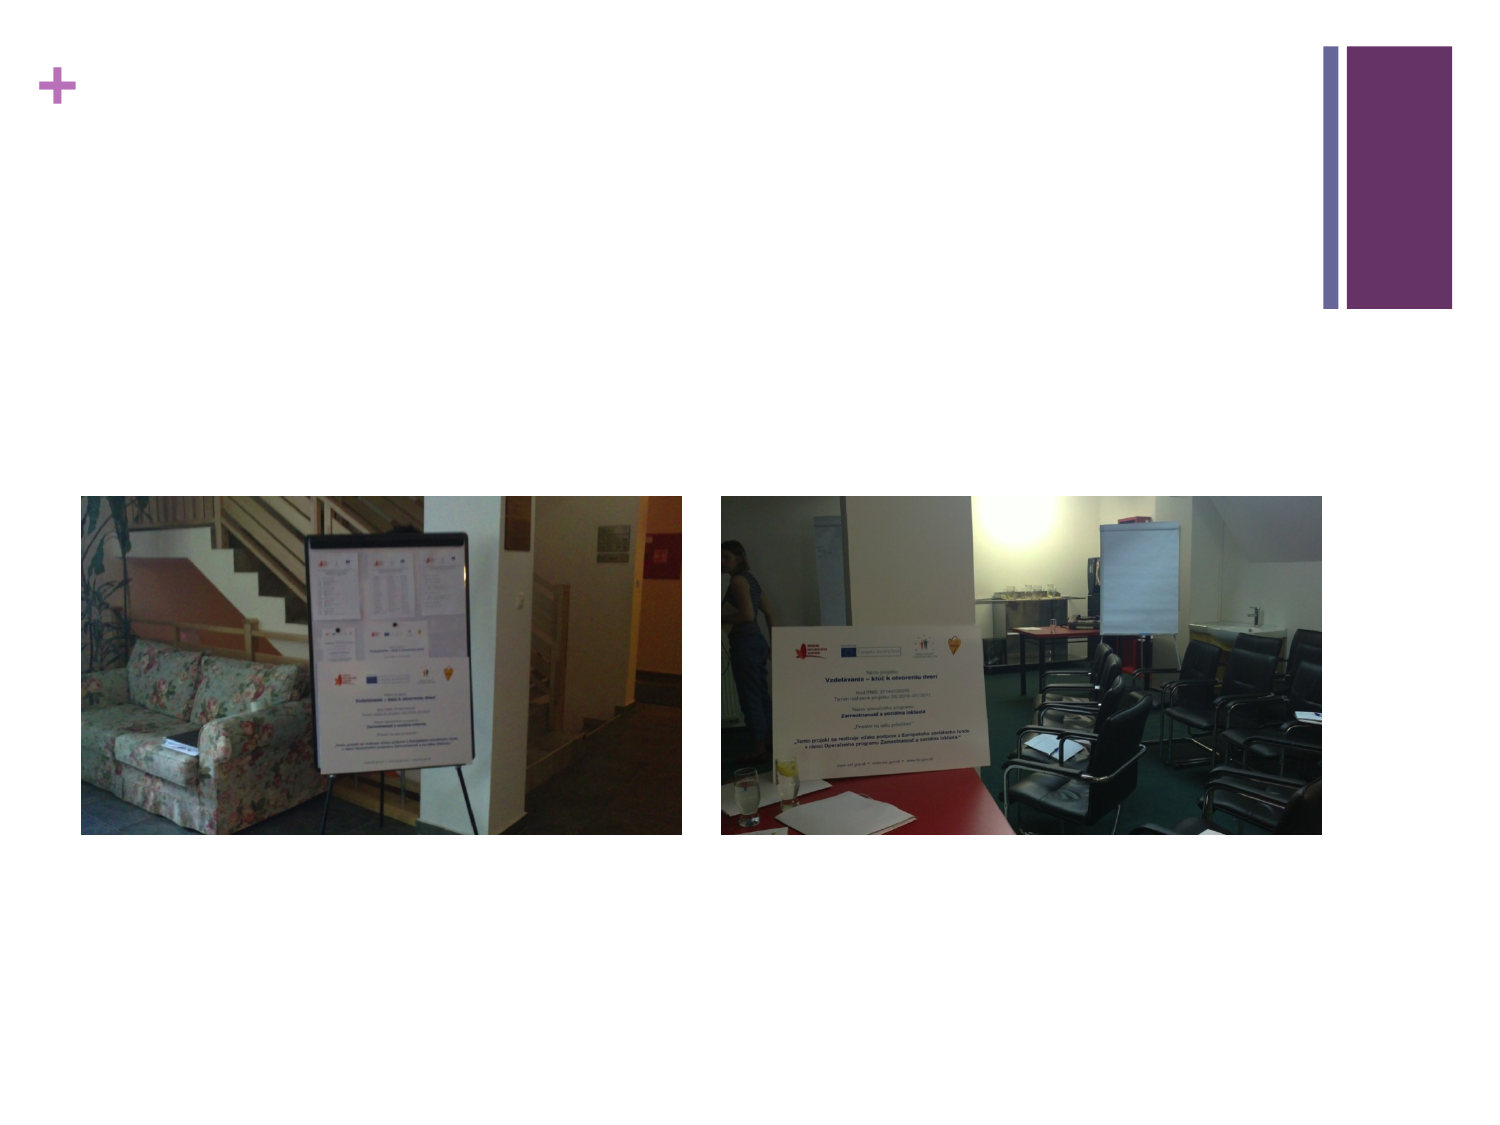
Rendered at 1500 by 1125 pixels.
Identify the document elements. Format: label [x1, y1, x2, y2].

list [81, 325, 683, 1006]
list [721, 325, 1323, 1006]
